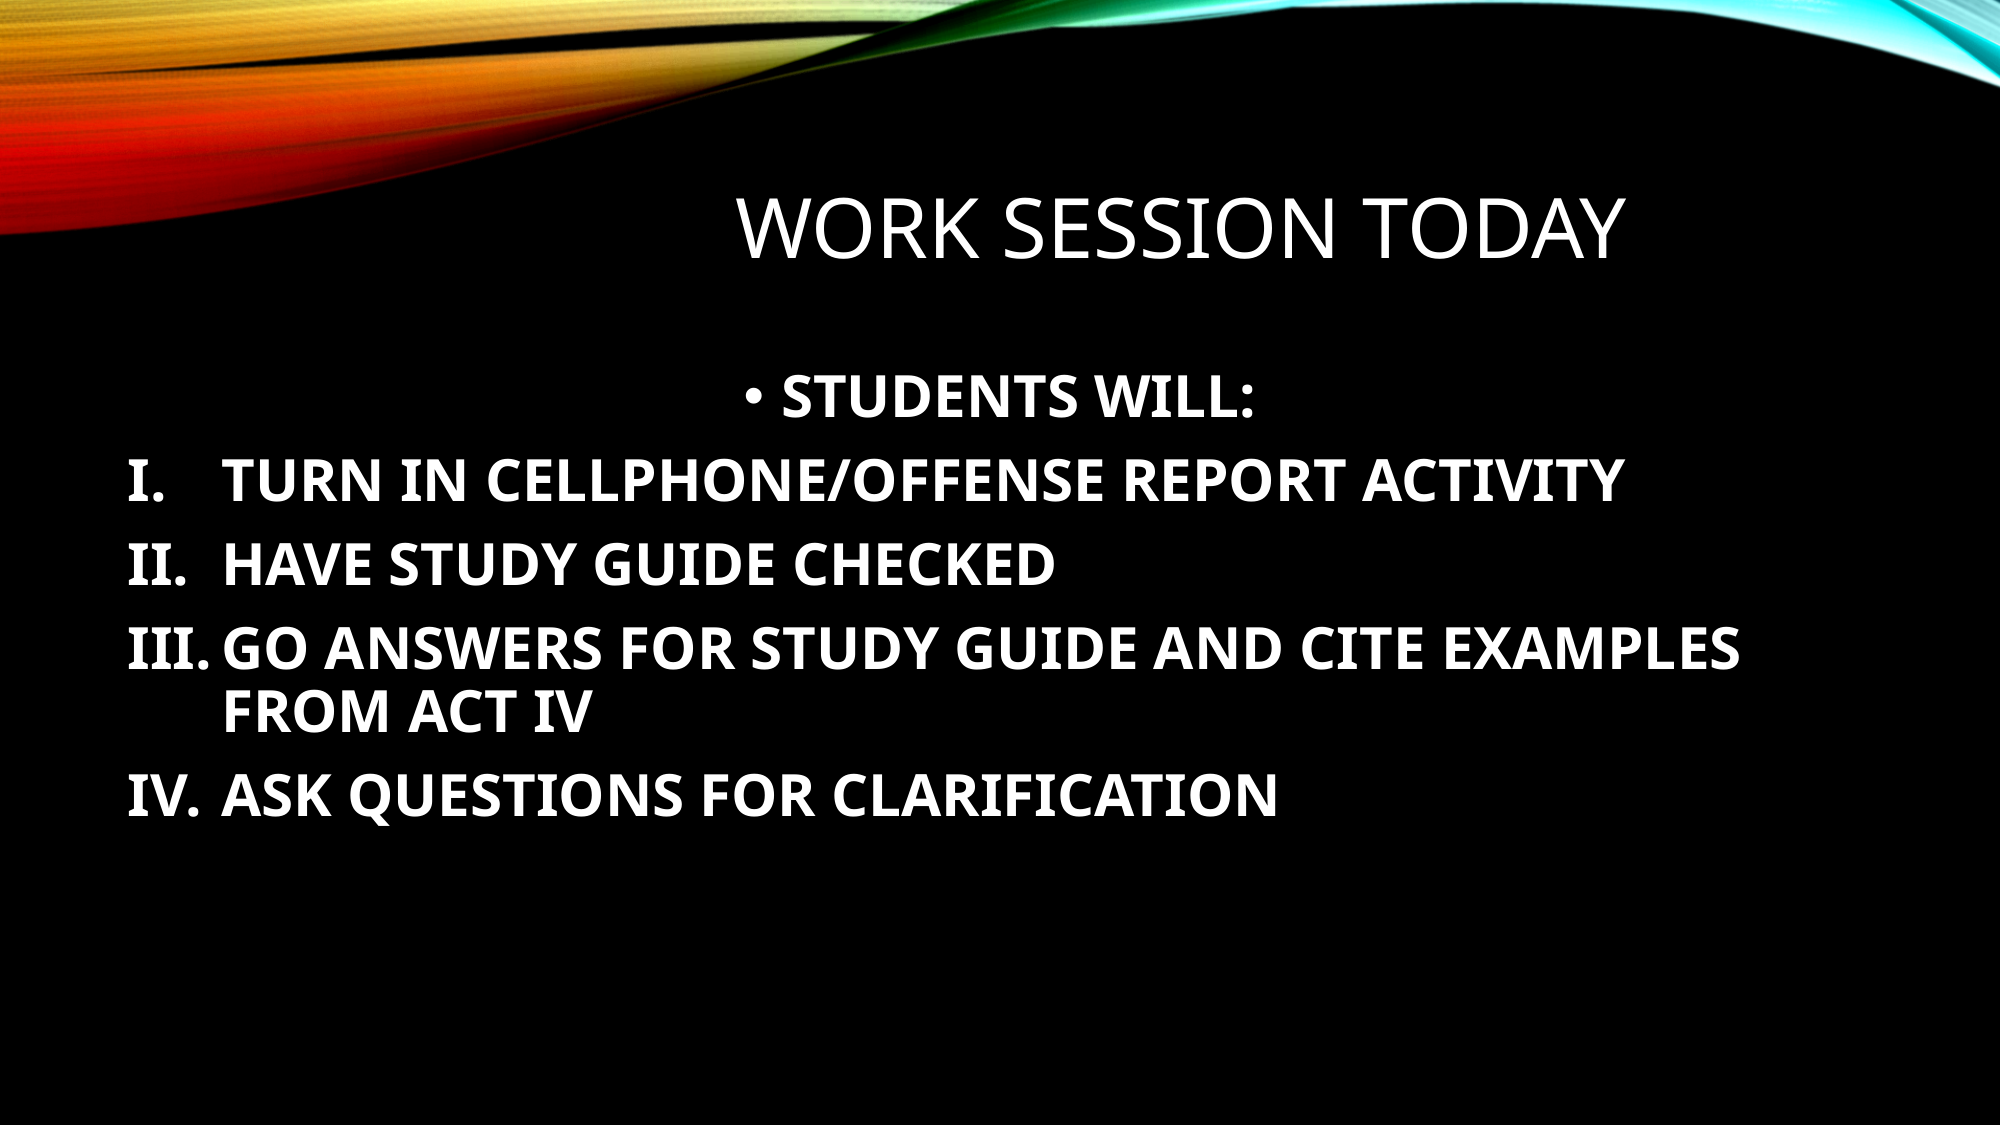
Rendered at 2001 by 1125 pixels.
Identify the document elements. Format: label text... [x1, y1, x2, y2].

picture [0, 0, 2000, 237]
title WORK SESSION TODAY [474, 125, 1888, 338]
list STUDENTS WILL: TURN IN CELLPHONE/OFFENSE REPORT ACTIVITY HAVE STUDY GUIDE CHECKED GO ANSWERS FOR STUDY GUIDE AND CITE EXAMPLES FROM ACT IV ASK QUESTIONS FOR CLARIFICATION [112, 360, 1888, 1021]
